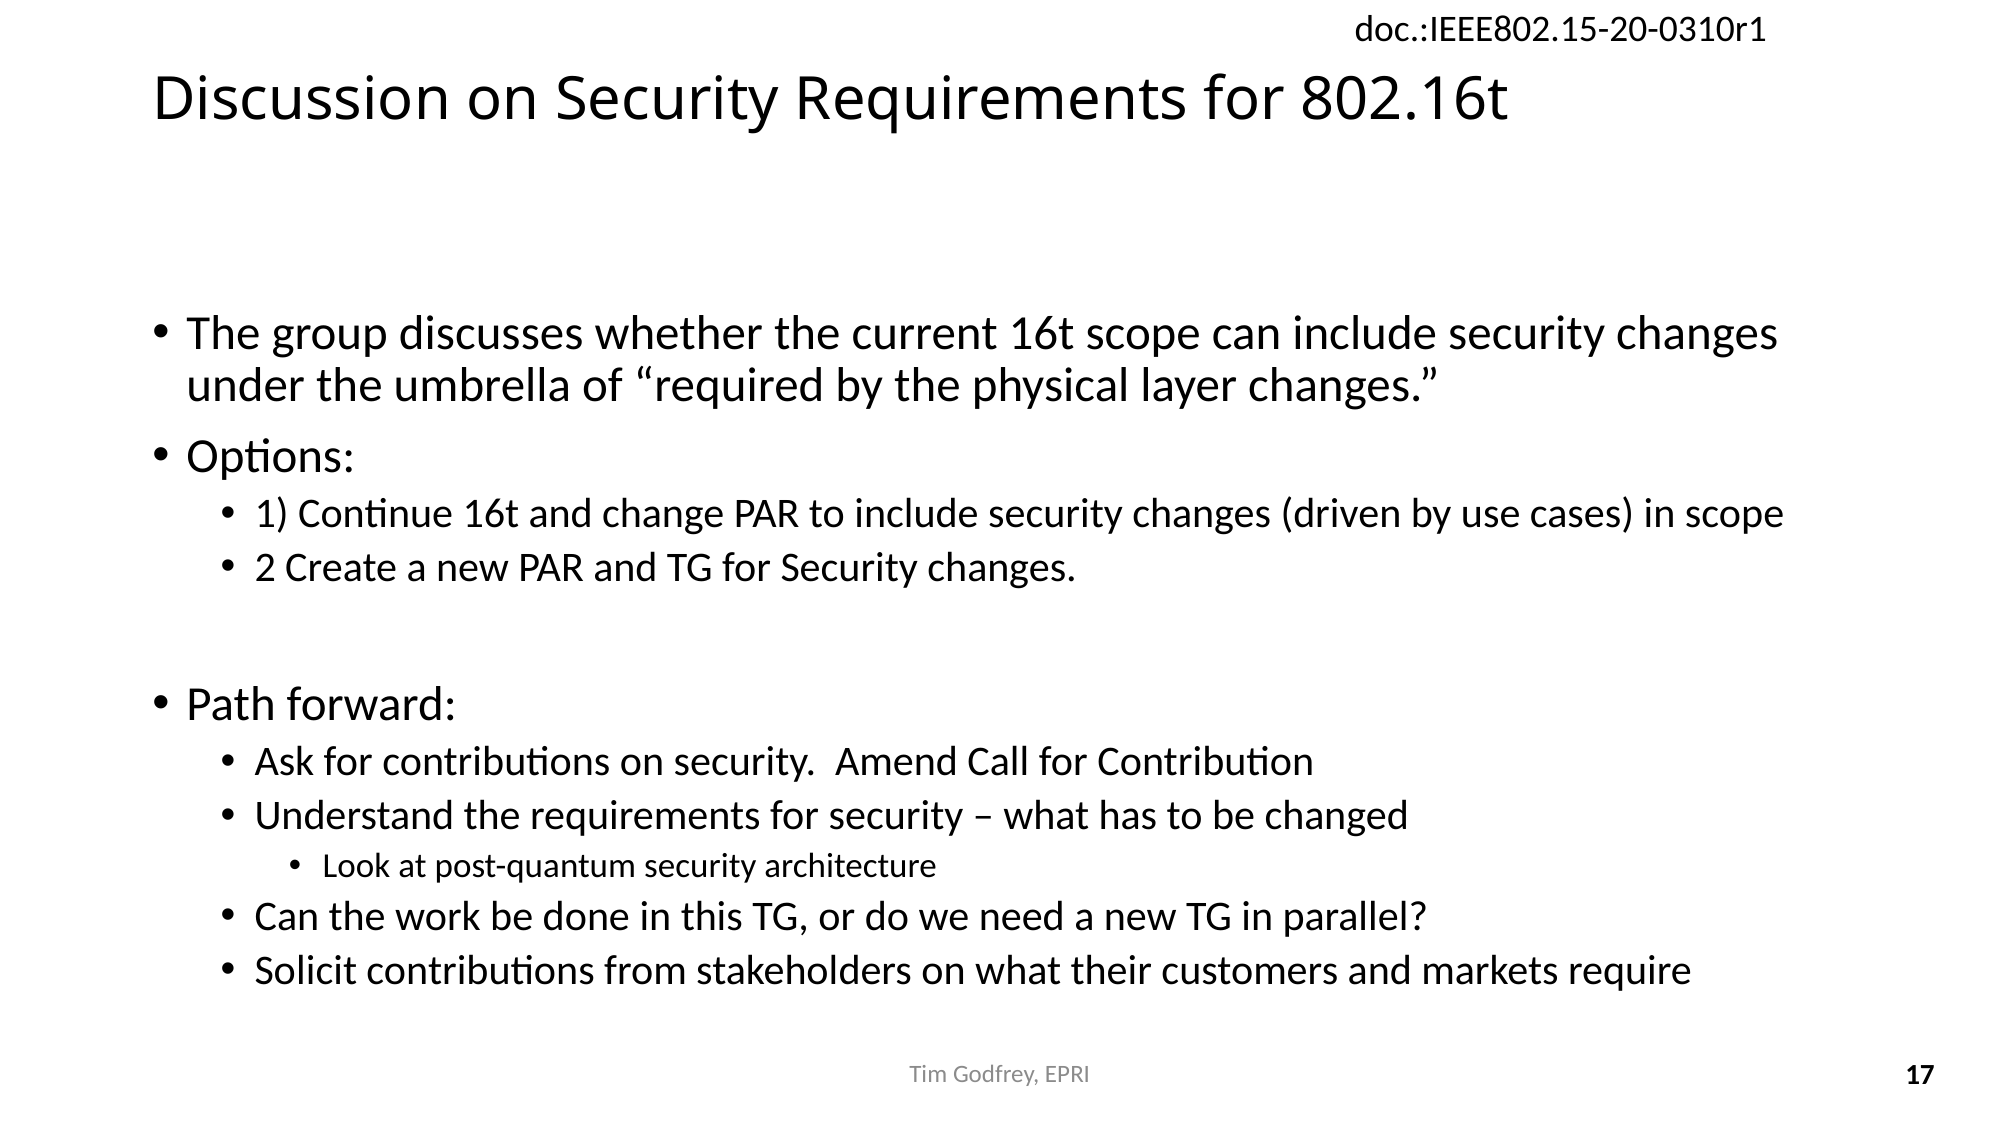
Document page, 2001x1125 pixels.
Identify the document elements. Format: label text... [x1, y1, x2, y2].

slide_number 17 [1462, 1042, 1950, 1103]
footer Tim Godfrey, EPRI [662, 1042, 1338, 1103]
list The group discusses whether the current 16t scope can include security changes under the umbrella of “required by the physical layer changes.” Options: 1) Continue 16t and change PAR to include security changes (driven by use cases) in scope 2 Create a new PAR and TG for Security changes. Path forward: Ask for contributions on security. Amend Call for Contribution Understand the requirements for security – what has to be changed Look at post-quantum security architecture Can the work be done in this TG, or do we need a new TG in parallel? Solicit contributions from stakeholders on what their customers and markets require [137, 299, 1863, 1014]
title Discussion on Security Requirements for 802.16t [137, 59, 1863, 213]
